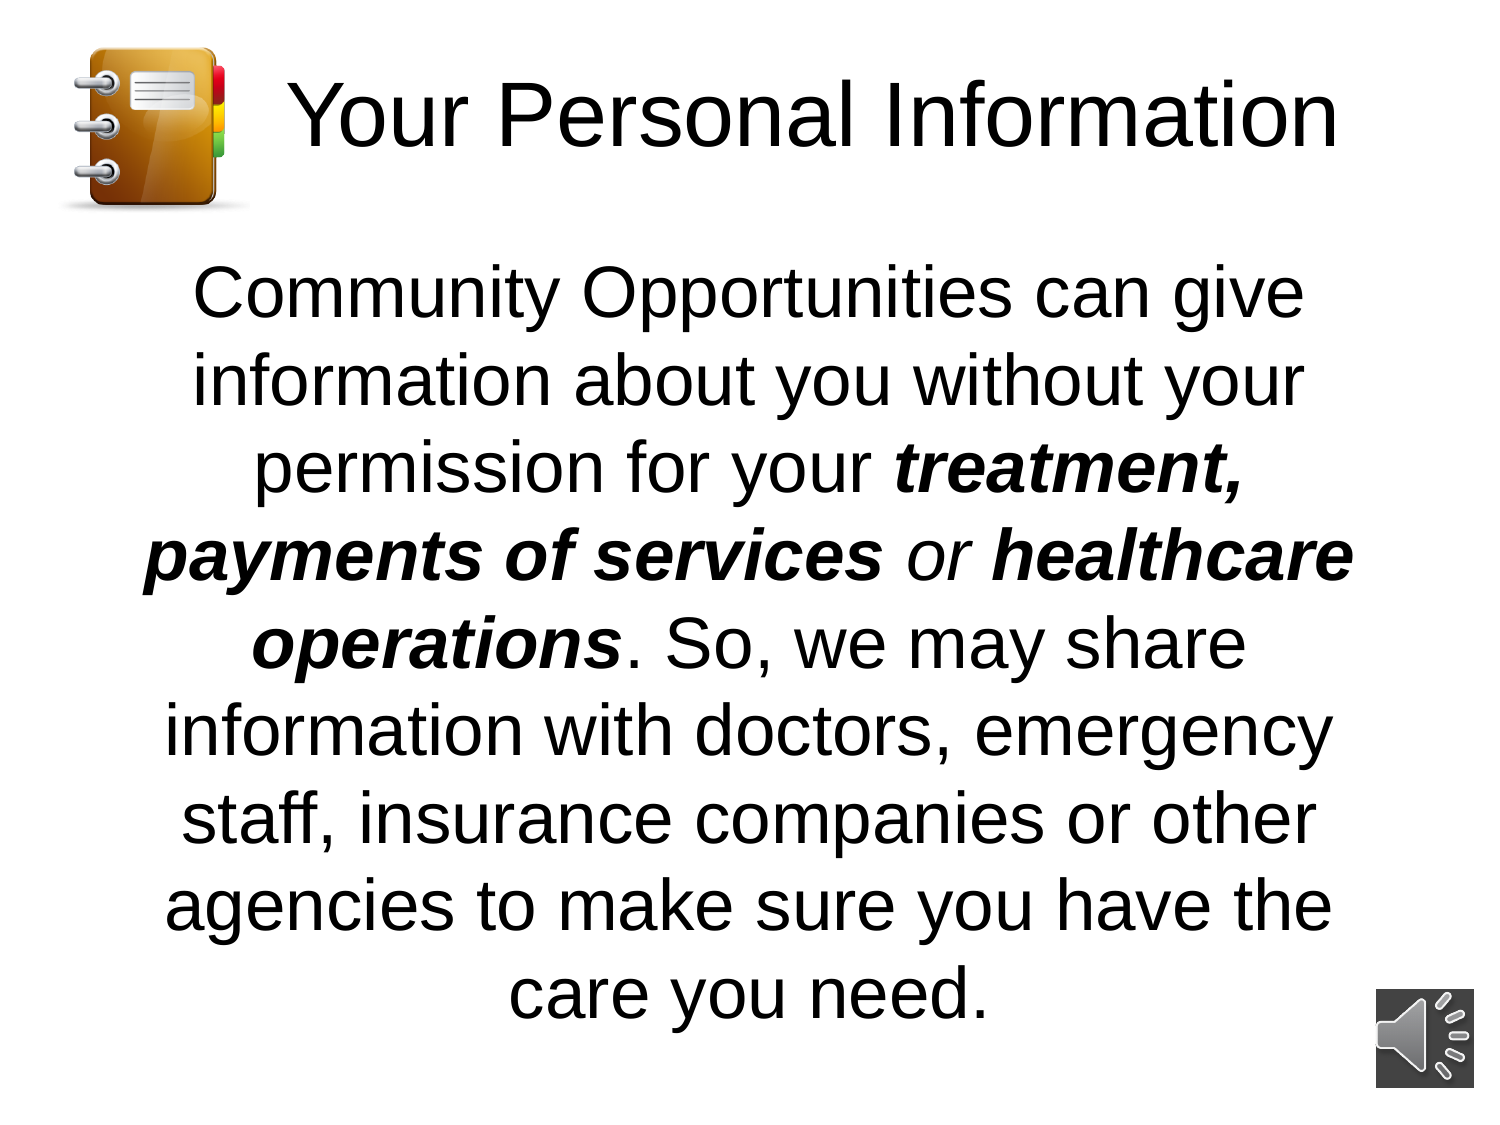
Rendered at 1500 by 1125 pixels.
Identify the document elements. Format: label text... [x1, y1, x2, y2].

list Community Opportunities can give information about you without your permission for your treatment, payments of services or healthcare operations. So, we may share information with doctors, emergency staff, insurance companies or other agencies to make sure you have the care you need. [75, 237, 1425, 1075]
picture [49, 24, 251, 226]
picture [1374, 988, 1476, 1089]
title Your Personal Information [254, 45, 1425, 175]
